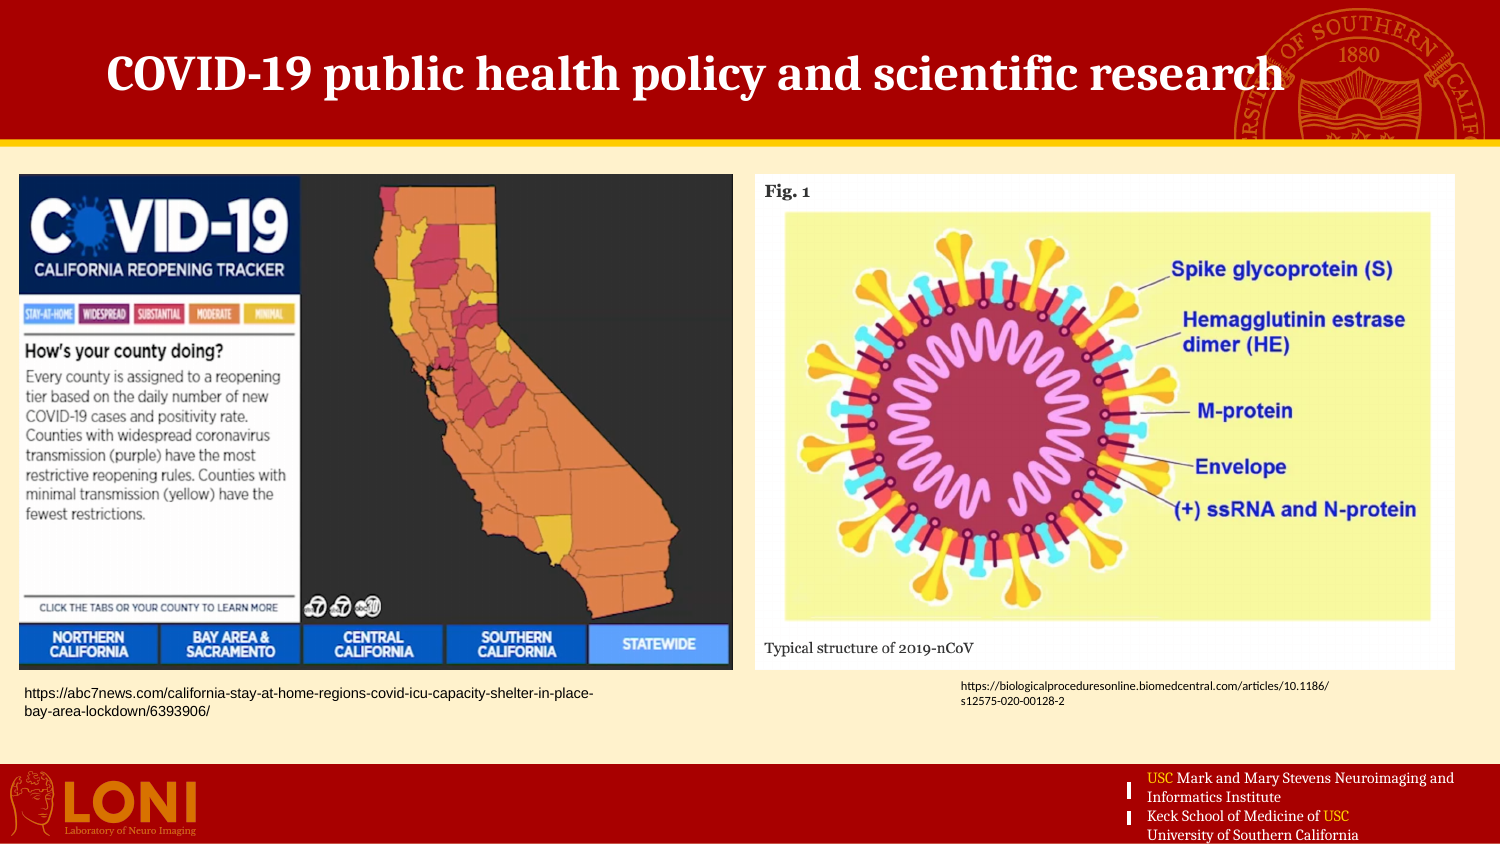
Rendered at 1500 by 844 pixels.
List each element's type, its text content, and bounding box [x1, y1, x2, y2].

picture [755, 174, 1455, 670]
text_box https://abc7news.com/california-stay-at-home-regions-covid-icu-capacity-shelter-in-place-bay-area-lockdown/6393906/ [9, 669, 614, 735]
title COVID-19 public health policy and scientific research [103, 7, 1375, 141]
text_box https://biologicalproceduresonline.biomedcentral.com/articles/10.1186/s12575-020-00128-2 [945, 678, 1367, 723]
text_box USC Mark and Mary Stevens Neuroimaging and Informatics Institute Keck School of Medicine of USC University of Southern California [1132, 753, 1500, 844]
picture [18, 174, 733, 670]
